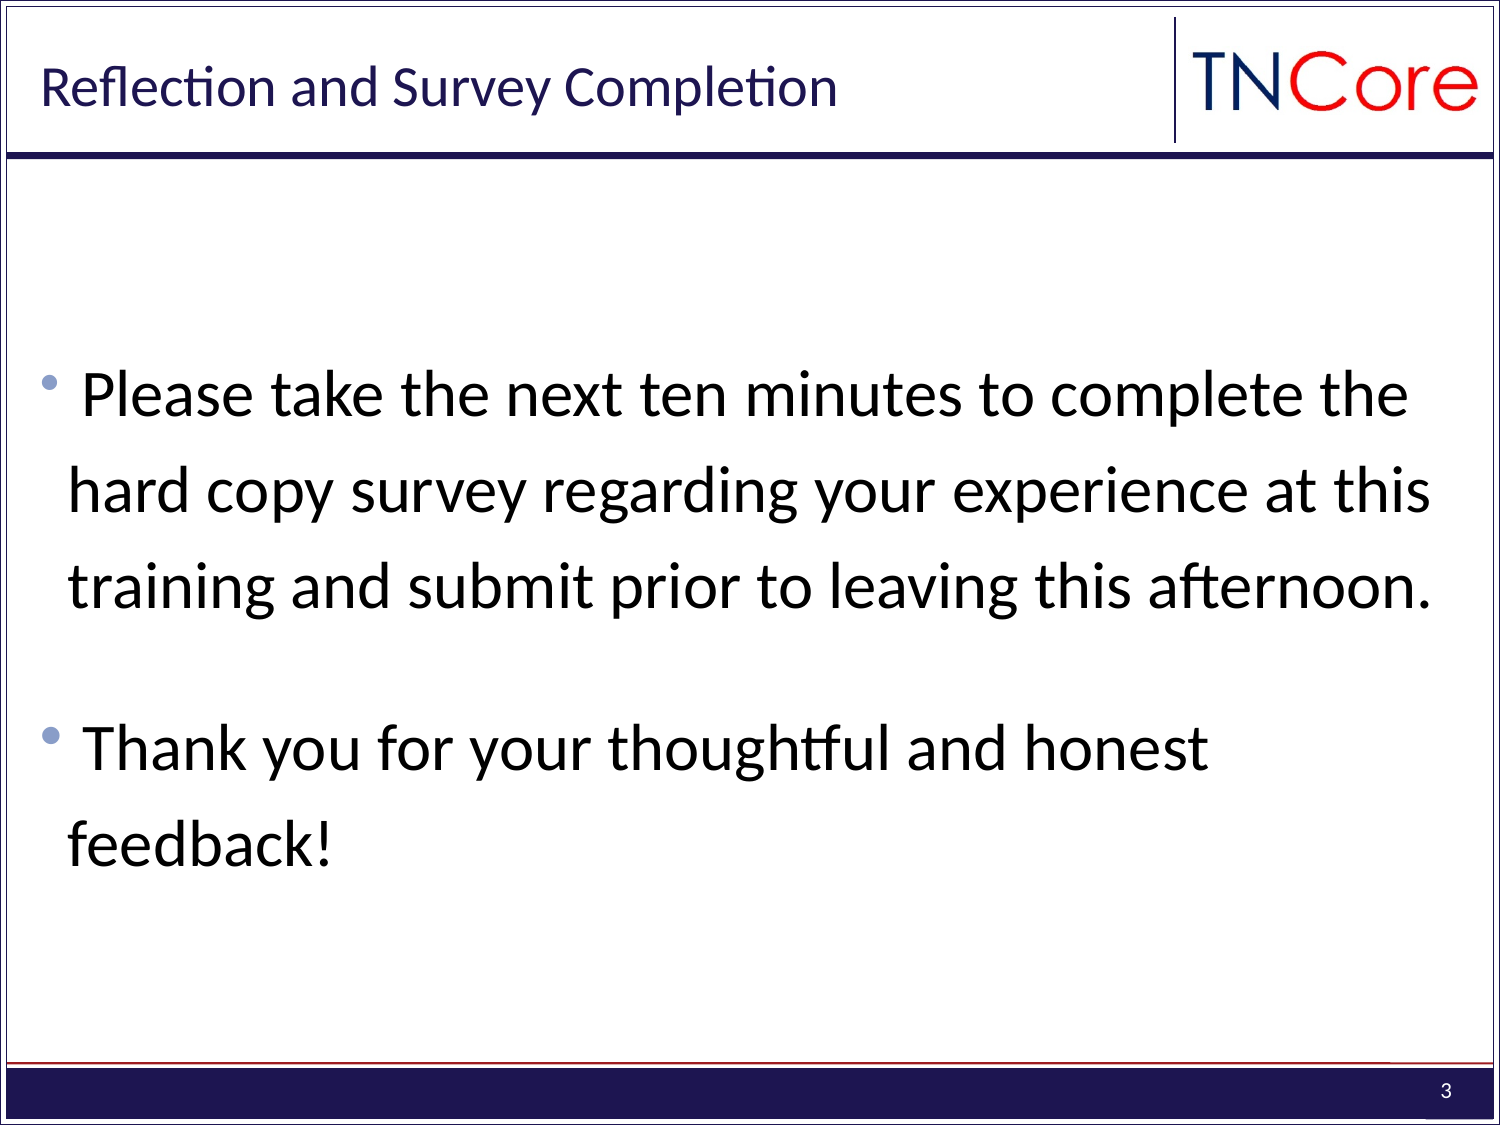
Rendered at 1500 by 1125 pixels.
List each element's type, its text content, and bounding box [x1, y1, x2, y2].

list Please take the next ten minutes to complete the hard copy survey regarding your experience at this training and submit prior to leaving this afternoon. Thank you for your thoughtful and honest feedback! [24, 187, 1473, 957]
picture [1188, 46, 1481, 115]
title Reflection and Survey Completion [25, 23, 1104, 143]
